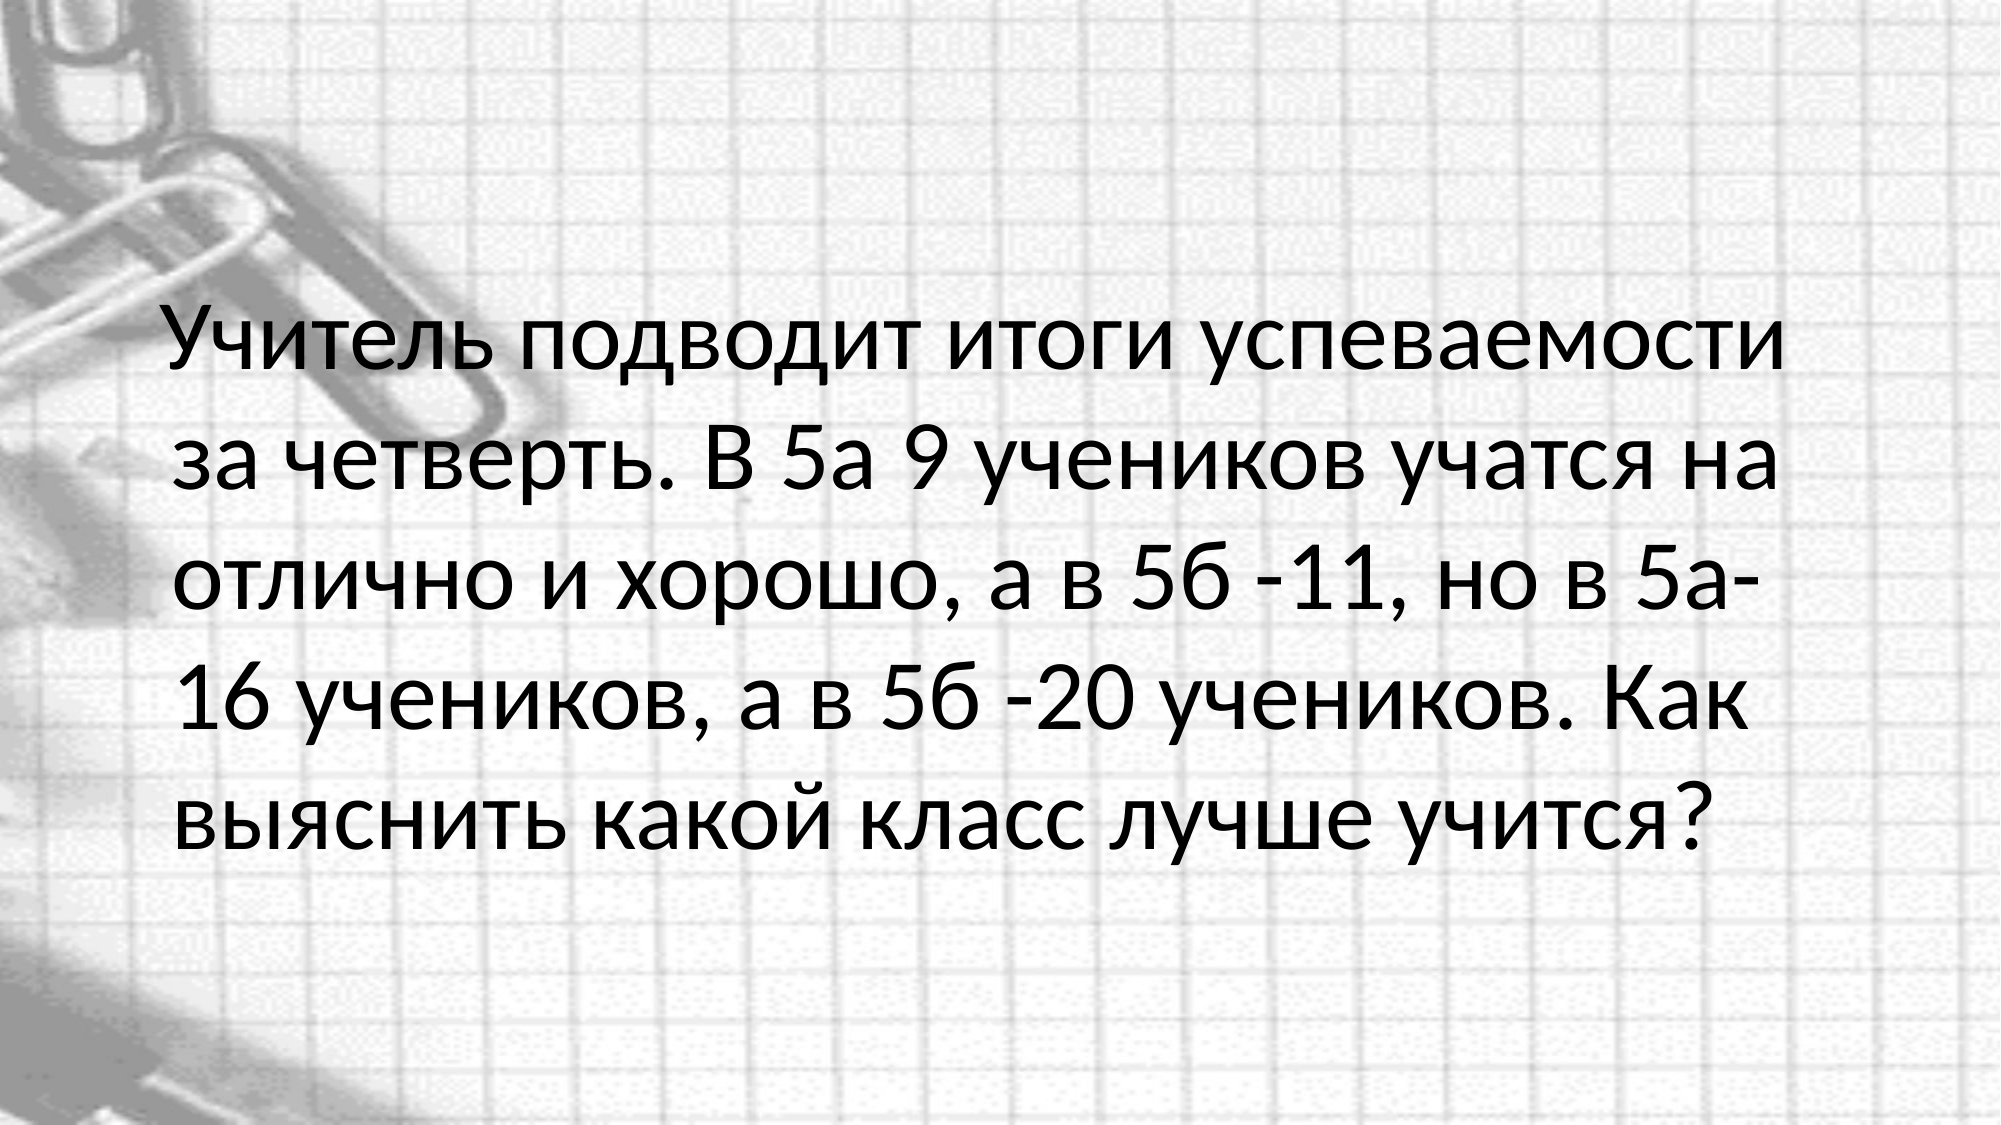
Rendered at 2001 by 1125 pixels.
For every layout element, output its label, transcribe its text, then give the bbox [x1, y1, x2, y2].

list Учитель подводит итоги успеваемости за четверть. В 5а 9 учеников учатся на отлично и хорошо, а в 5б -11, но в 5а- 16 учеников, а в 5б -20 учеников. Как выяснить какой класс лучше учится? [99, 262, 1900, 1005]
picture [0, 0, 2001, 1125]
